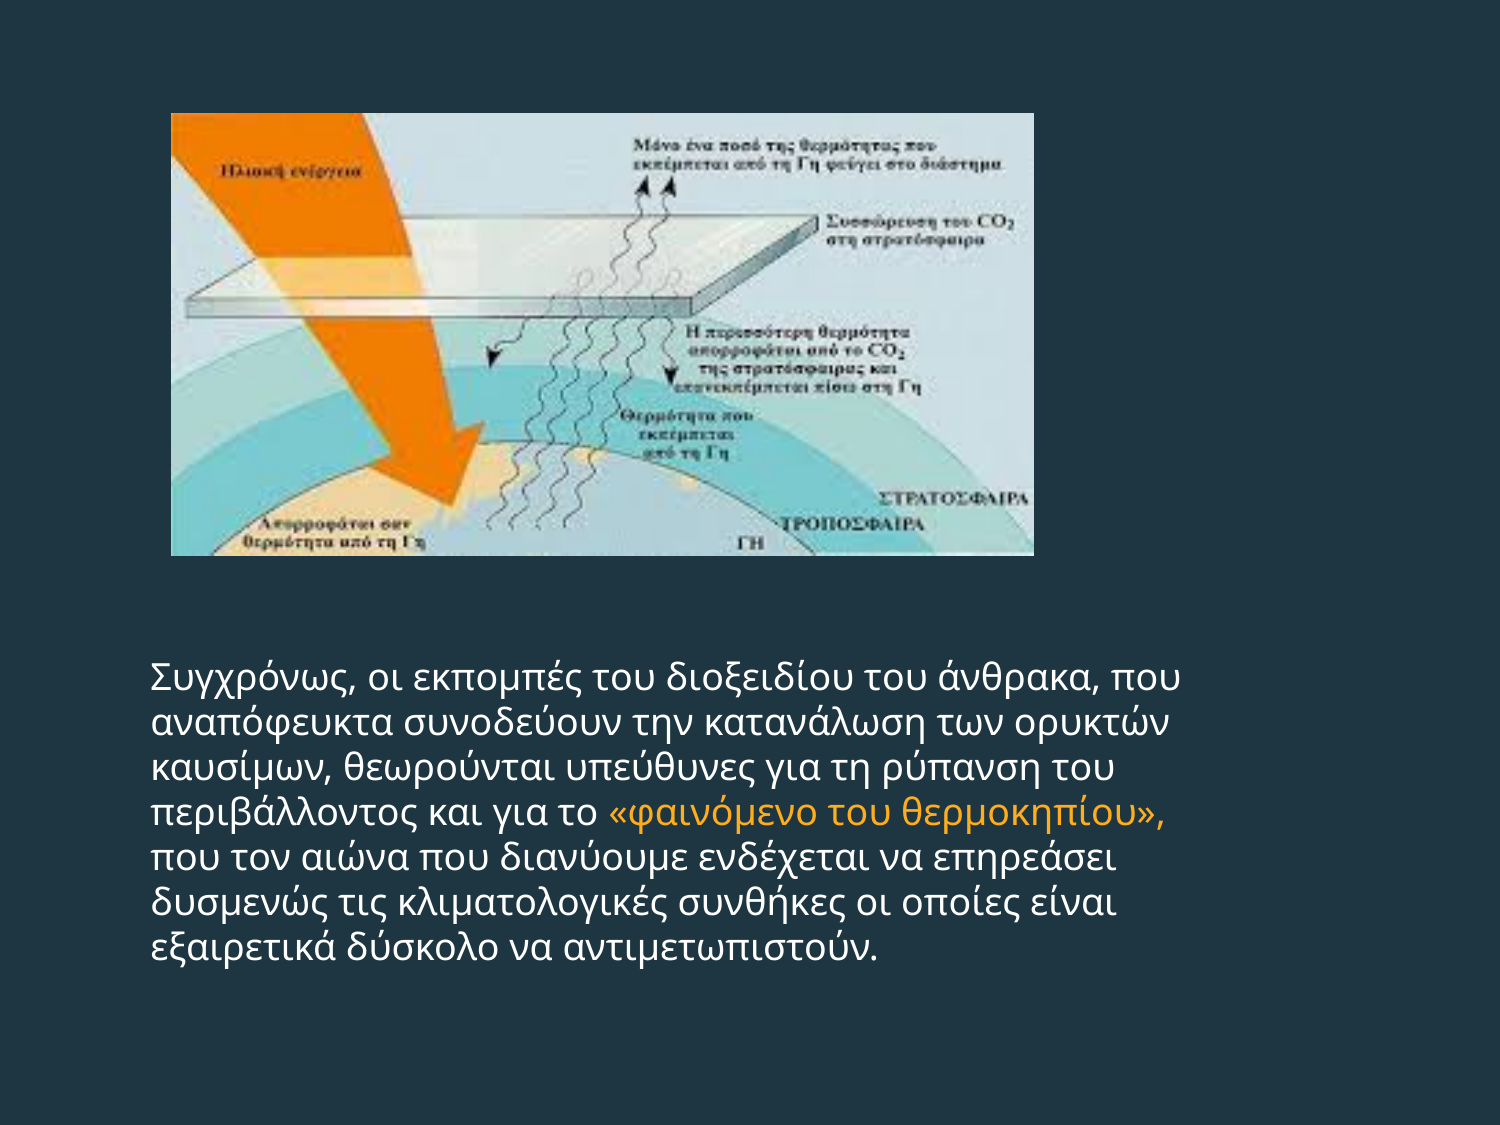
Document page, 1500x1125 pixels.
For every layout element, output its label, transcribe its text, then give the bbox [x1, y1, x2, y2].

picture [170, 113, 1034, 556]
text_box Συγχρόνως, οι εκπομπές του διοξειδίου του άνθρακα, που αναπόφευκτα συνοδεύουν την κατανάλωση των ορυκτών καυσίμων, θεωρούνται υπεύθυνες για τη ρύπανση του περιβάλλοντος και για το «φαινόμενο του θερμοκηπίου», που τον αιώνα που διανύουμε ενδέχεται να επηρεάσει δυσμενώς τις κλιματολογικές συνθήκες οι οποίες είναι εξαιρετικά δύσκολο να αντιμετωπιστούν. [135, 645, 1258, 975]
